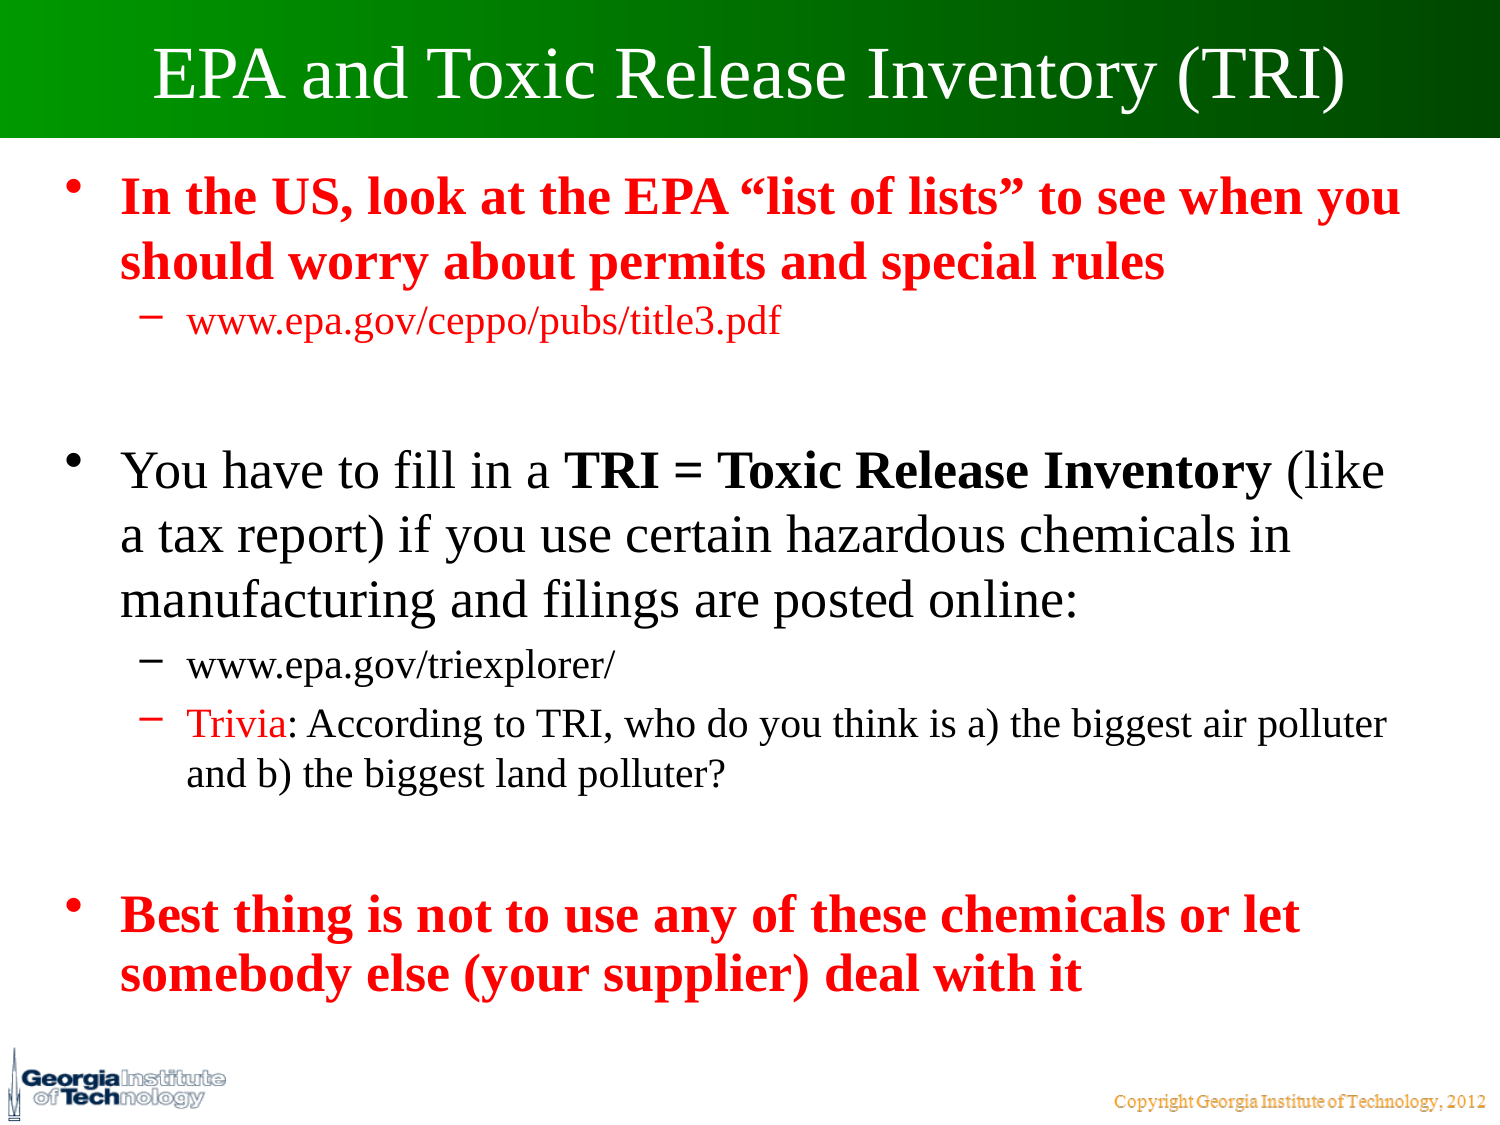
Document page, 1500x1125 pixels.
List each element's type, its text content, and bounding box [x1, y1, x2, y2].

list In the US, look at the EPA “list of lists” to see when you should worry about permits and special rules www.epa.gov/ceppo/pubs/title3.pdf You have to fill in a TRI = Toxic Release Inventory (like a tax report) if you use certain hazardous chemicals in manufacturing and filings are posted online: www.epa.gov/triexplorer/ Trivia: According to TRI, who do you think is a) the biggest air polluter and b) the biggest land polluter? Best thing is not to use any of these chemicals or let somebody else (your supplier) deal with it [49, 152, 1438, 1077]
picture [1087, 1082, 1500, 1125]
title EPA and Toxic Release Inventory (TRI) [0, 0, 1500, 138]
picture [0, 1039, 231, 1125]
